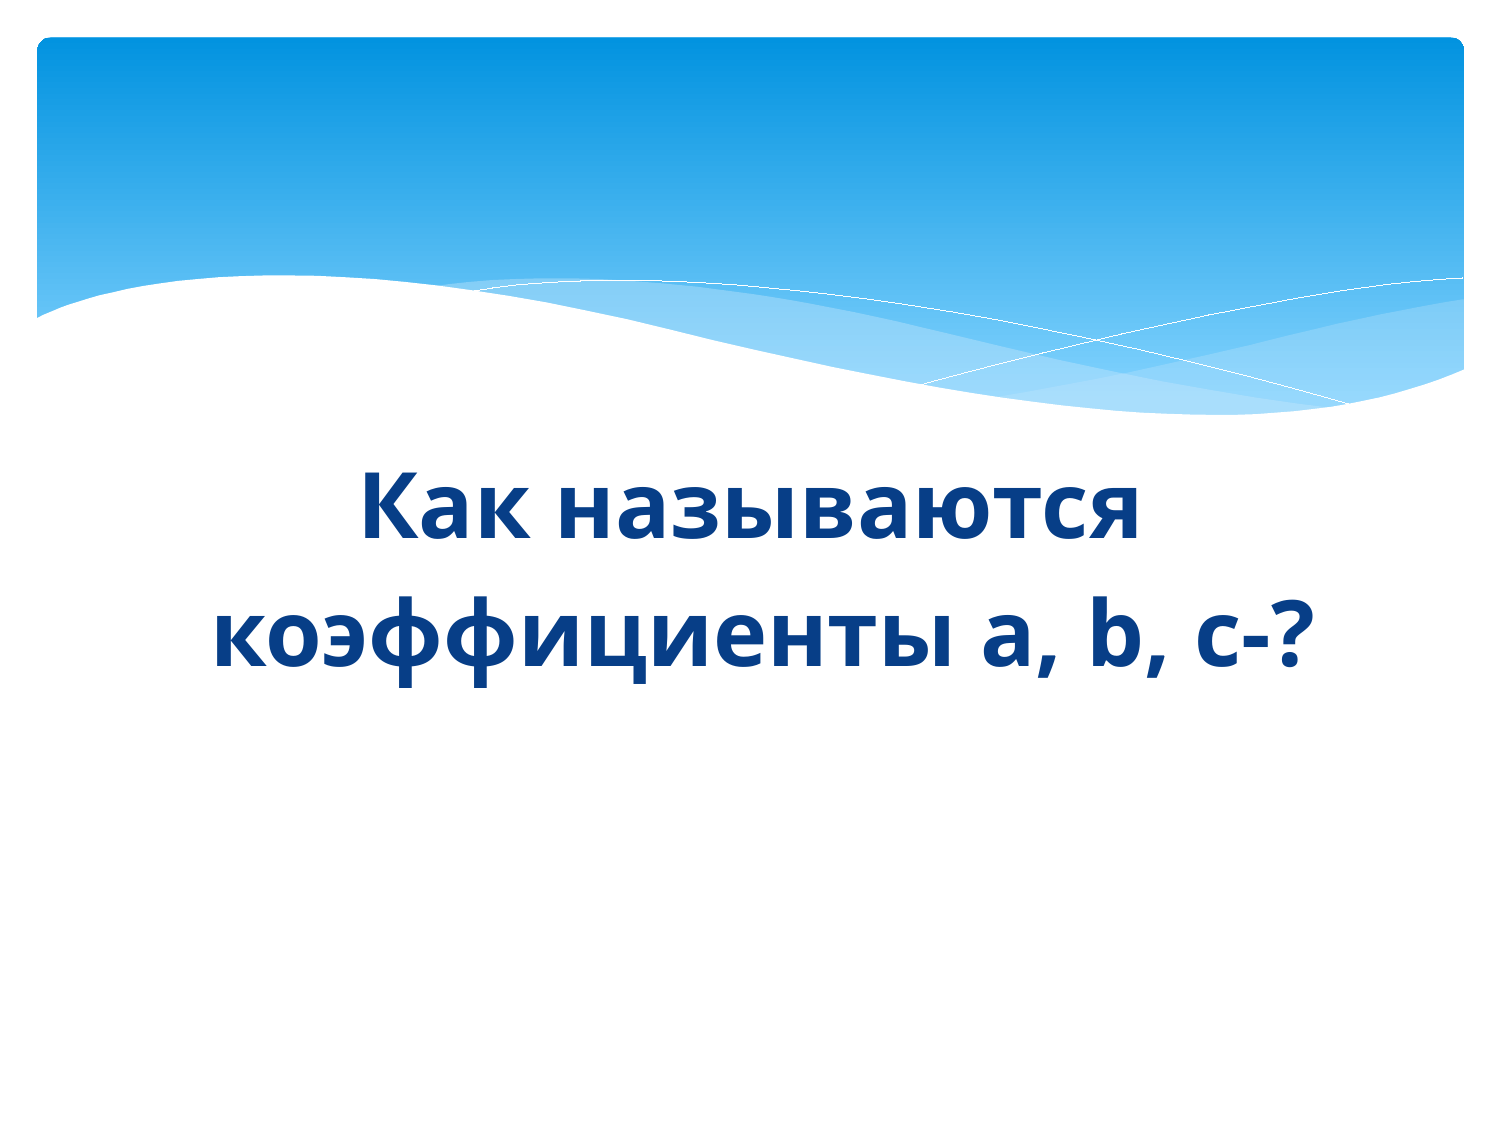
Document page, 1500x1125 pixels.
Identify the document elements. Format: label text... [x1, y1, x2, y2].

list Как называются коэффициенты а, b, с-? [143, 438, 1359, 1005]
